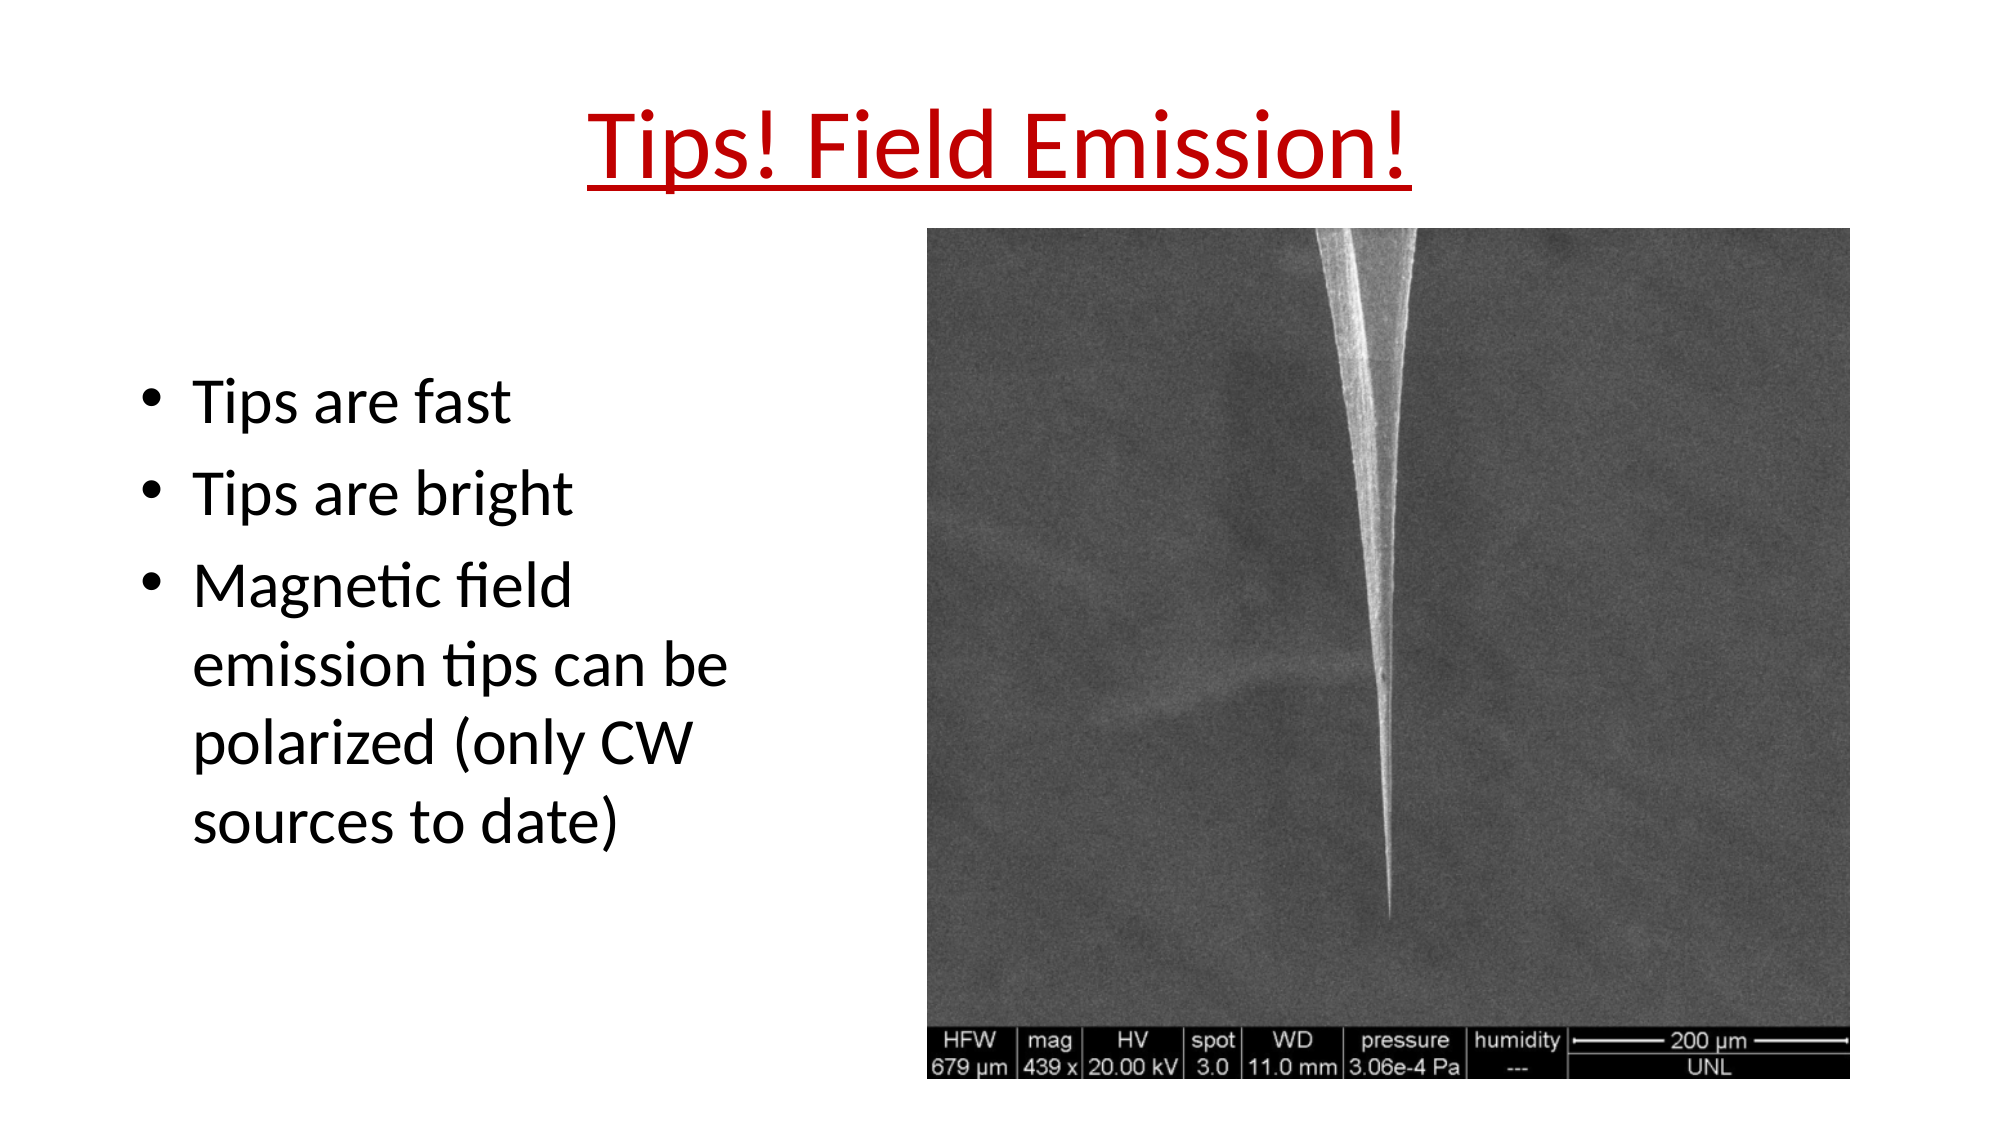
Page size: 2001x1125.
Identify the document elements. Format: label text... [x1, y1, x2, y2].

picture [927, 228, 1851, 1079]
list Tips are fast Tips are bright Magnetic field emission tips can be polarized (only CW sources to date) [124, 350, 825, 870]
title Tips! Field Emission! [99, 45, 1900, 233]
